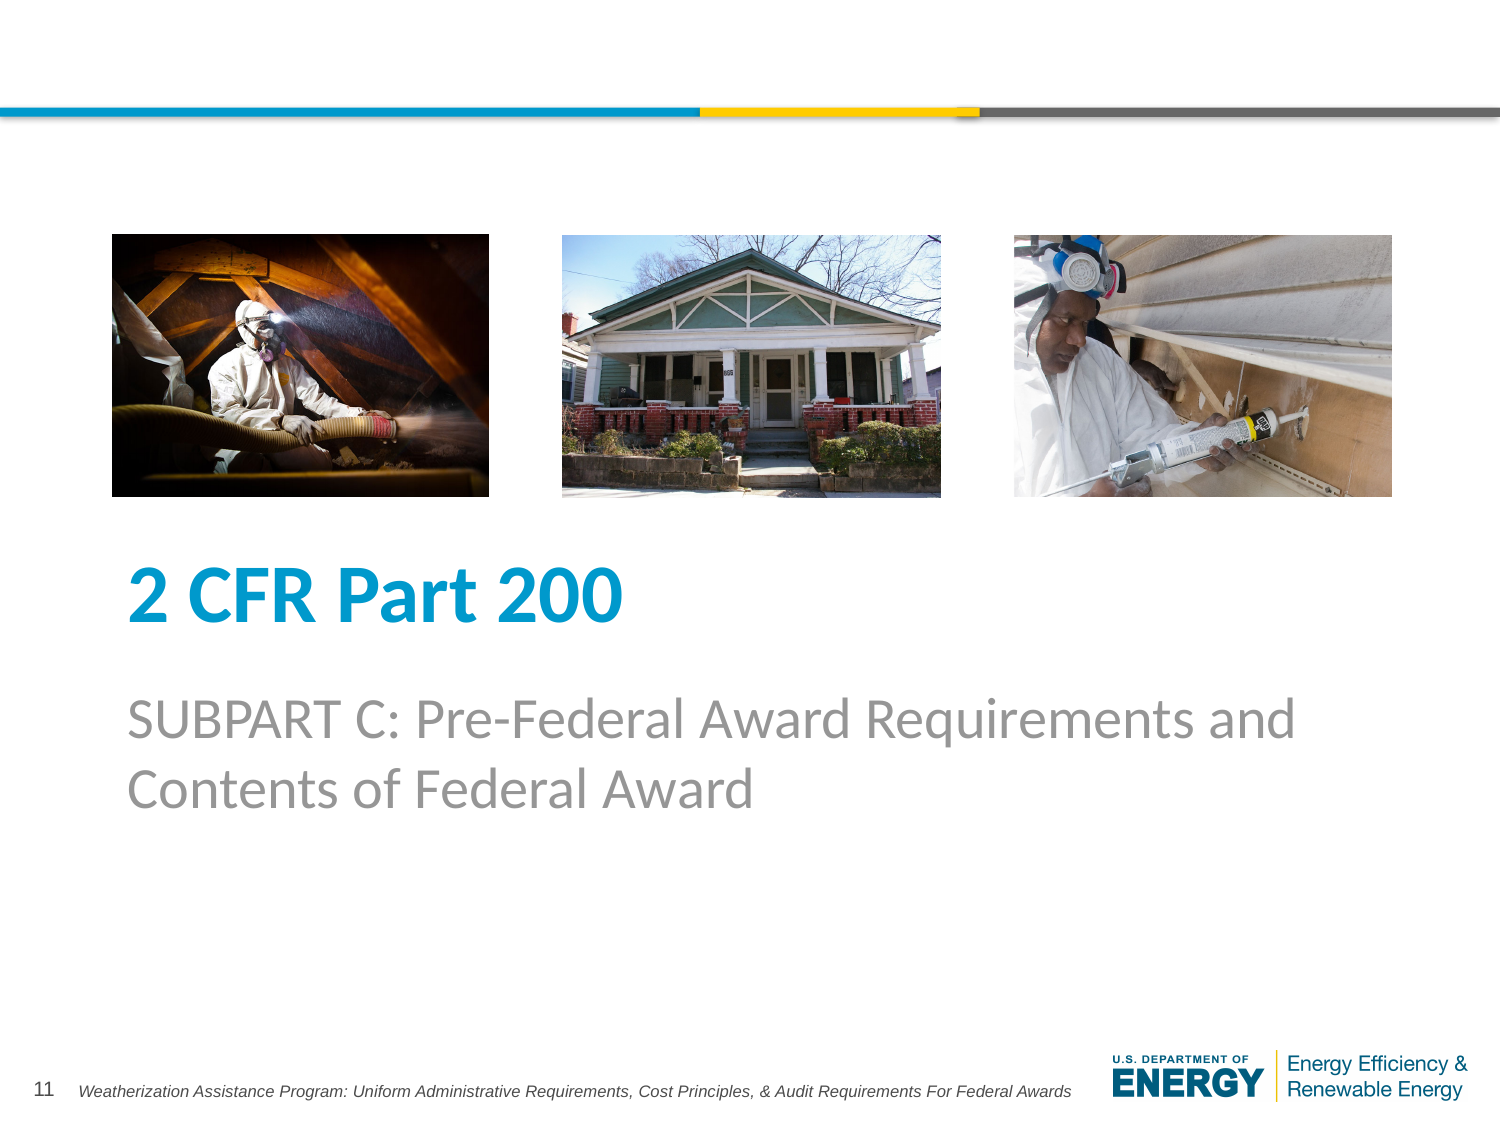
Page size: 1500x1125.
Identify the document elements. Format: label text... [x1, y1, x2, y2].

picture [1113, 1050, 1468, 1102]
picture [562, 235, 941, 498]
picture [111, 233, 490, 497]
picture [1013, 234, 1393, 497]
subtitle SUBPART C: Pre-Federal Award Requirements and Contents of Federal Award [112, 672, 1393, 836]
title 2 CFR Part 200 [112, 505, 1388, 672]
